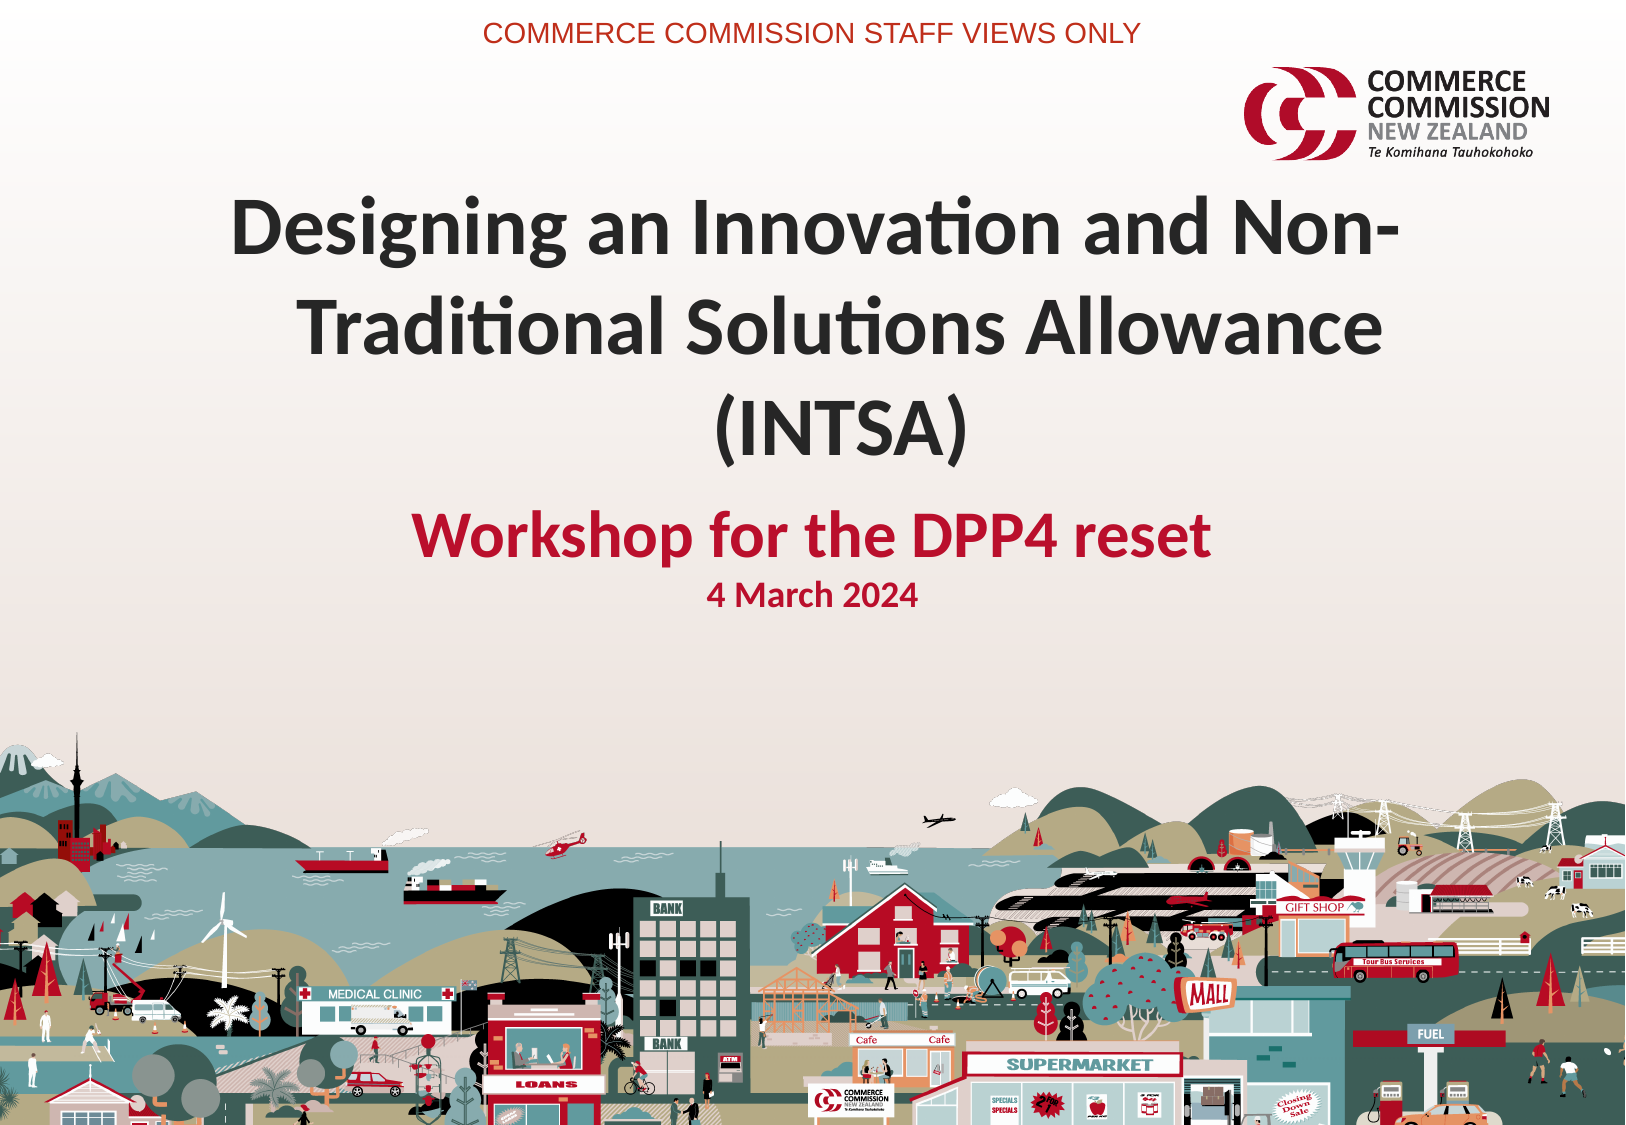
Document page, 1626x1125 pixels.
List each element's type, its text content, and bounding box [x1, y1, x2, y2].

picture [1202, 26, 1590, 202]
picture [0, 731, 1625, 1125]
text_box COMMERCE COMMISSION STAFF VIEWS ONLY [345, 6, 1280, 57]
text_box Designing an Innovation and Non-Traditional Solutions Allowance (INTSA) [162, 202, 1464, 441]
list Workshop for the DPP4 reset 4 March 2024 [91, 413, 1534, 729]
